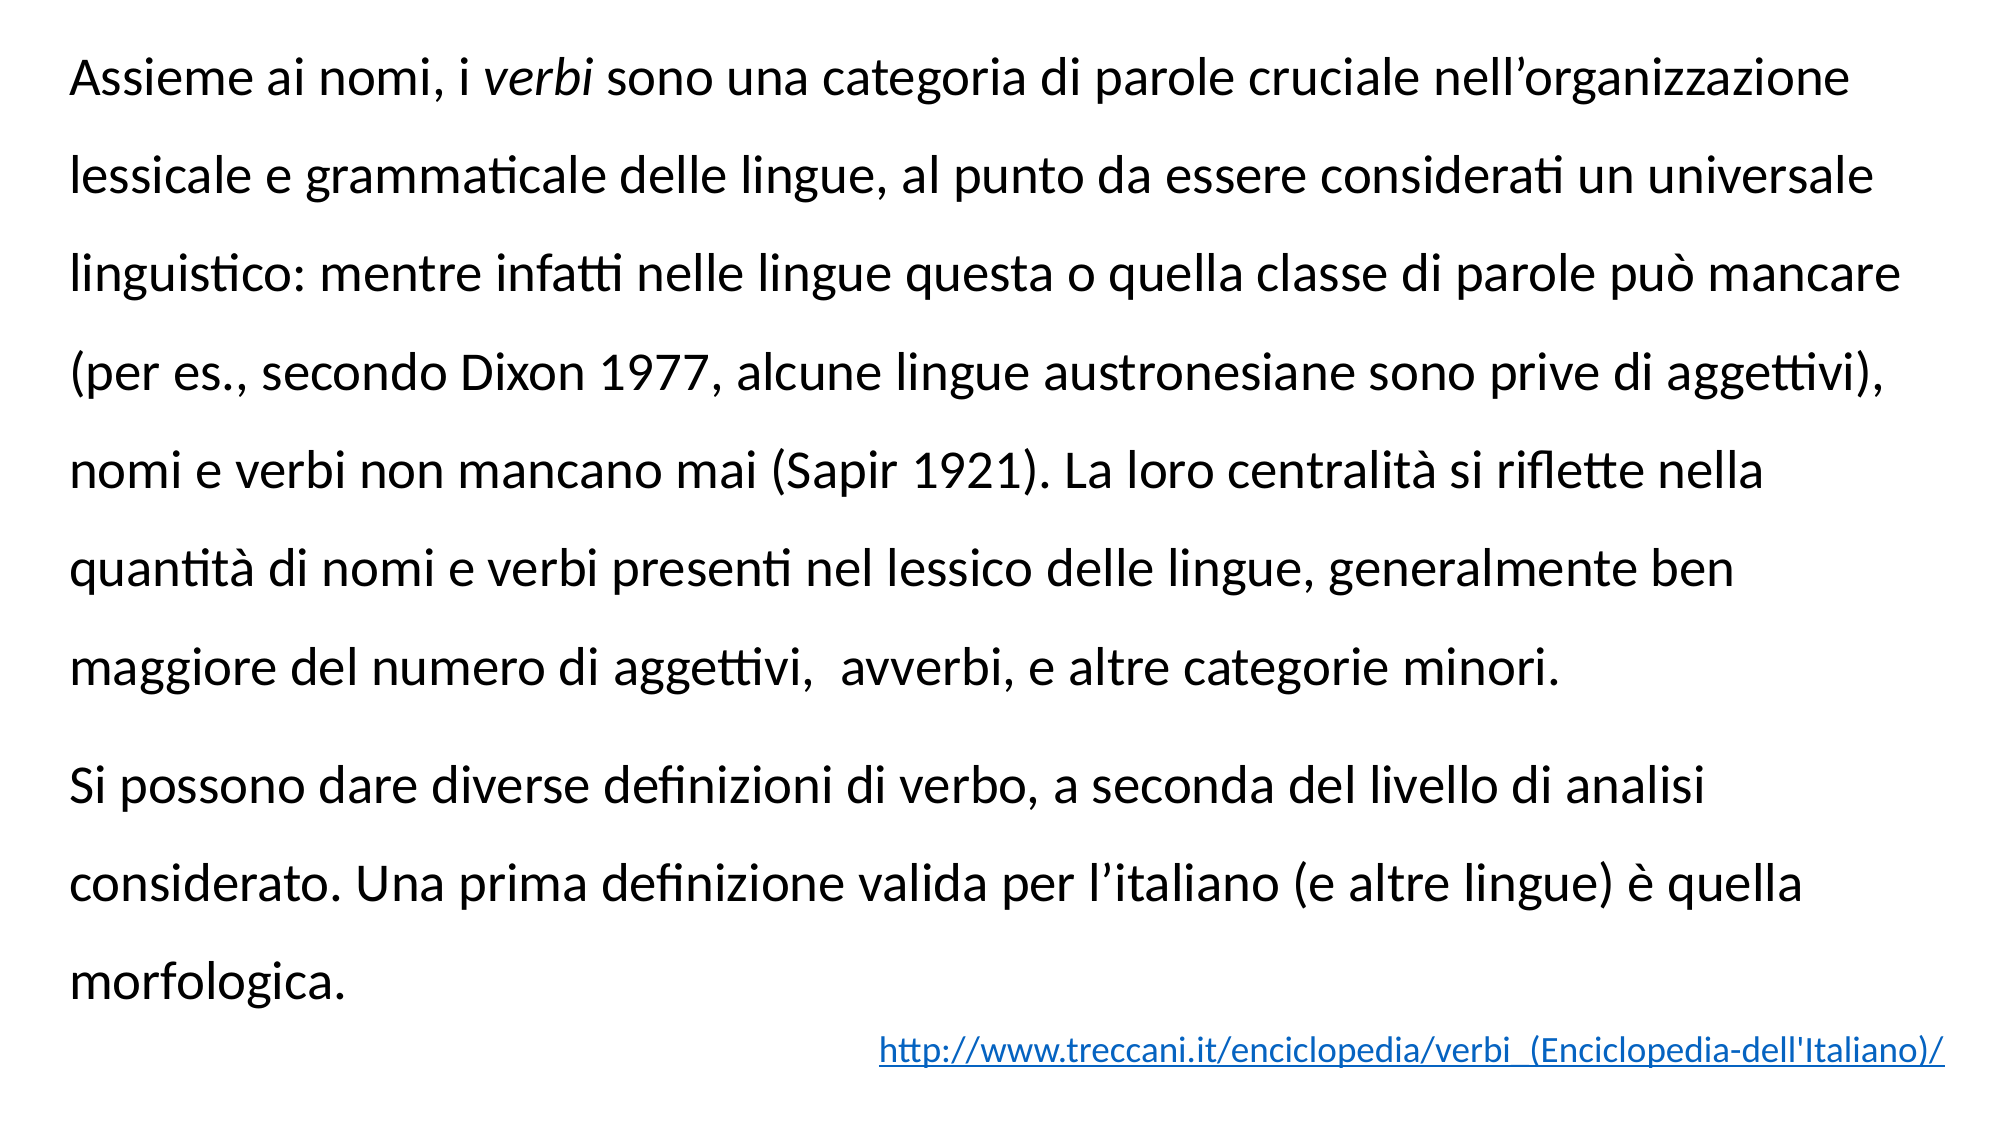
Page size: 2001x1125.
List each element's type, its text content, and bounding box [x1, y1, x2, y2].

list Assieme ai nomi, i verbi sono una categoria di parole cruciale nell’organizzazione lessicale e grammaticale delle lingue, al punto da essere considerati un universale linguistico: mentre infatti nelle lingue questa o quella classe di parole può mancare (per es., secondo Dixon 1977, alcune lingue austronesiane sono prive di aggettivi), nomi e verbi non mancano mai (Sapir 1921). La loro centralità si riflette nella quantità di nomi e verbi presenti nel lessico delle lingue, generalmente ben maggiore del numero di aggettivi, avverbi, e altre categorie minori. Si possono dare diverse definizioni di verbo, a seconda del livello di analisi considerato. Una prima definizione valida per l’italiano (e altre lingue) è quella morfologica. http://www.treccani.it/enciclopedia/verbi_(Enciclopedia-dell'Italiano)/ [54, 0, 1956, 1096]
